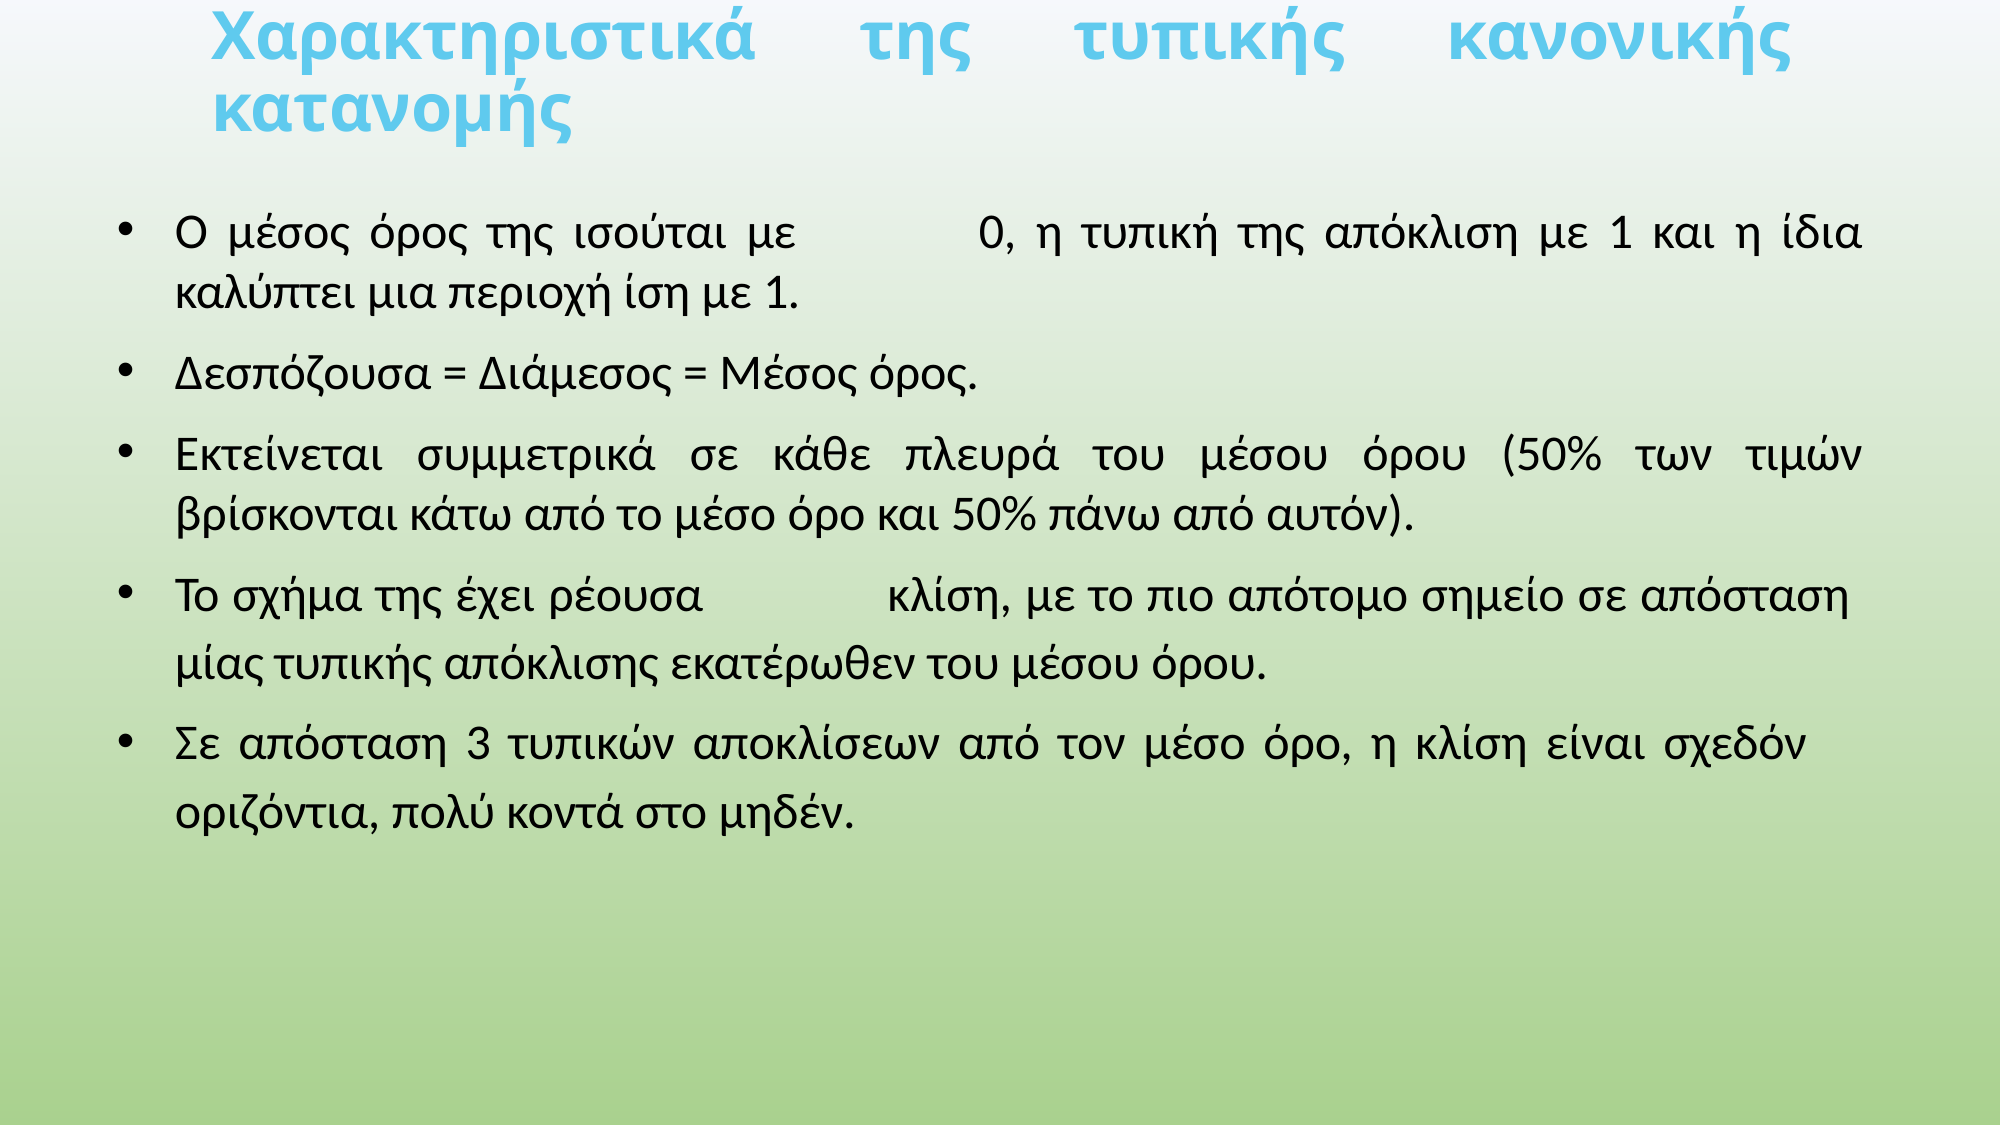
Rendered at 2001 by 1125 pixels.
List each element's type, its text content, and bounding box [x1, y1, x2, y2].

list Ο μέσος όρος της ισούται με 0, η τυπική της απόκλιση με 1 και η ίδια καλύπτει μια περιοχή ίση με 1. Δεσπόζουσα = Διάμεσος = Μέσος όρος. Εκτείνεται συμμετρικά σε κάθε πλευρά του μέσου όρου (50% των τιμών βρίσκονται κάτω από το μέσο όρο και 50% πάνω από αυτόν). Το σχήμα της έχει ρέουσα κλίση, με το πιο απότομο σημείο σε απόσταση μίας τυπικής απόκλισης εκατέρωθεν του μέσου όρου. Σε απόσταση 3 τυπικών αποκλίσεων από τον μέσο όρο, η κλίση είναι σχεδόν οριζόντια, πολύ κοντά στο μηδέν. [18, 188, 1863, 839]
title Χαρακτηριστικά της τυπικής κανονικής κατανομής [209, 0, 1791, 169]
